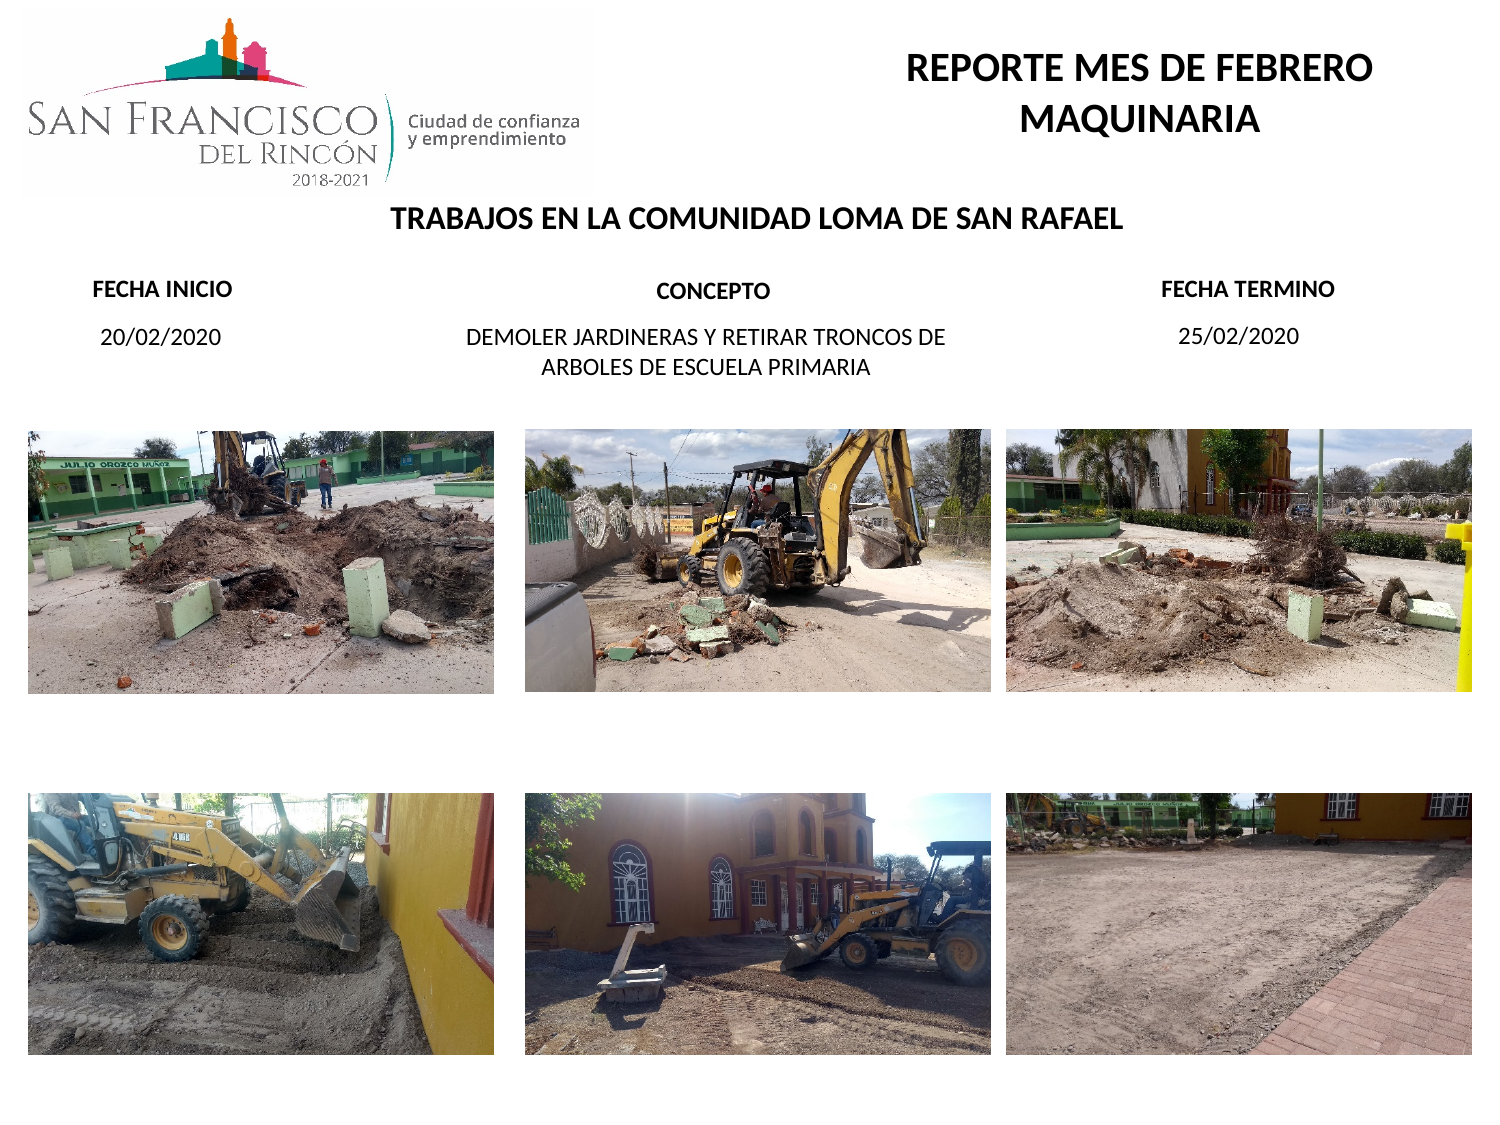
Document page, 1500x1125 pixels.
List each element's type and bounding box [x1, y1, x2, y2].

picture [1005, 793, 1472, 1056]
picture [524, 429, 991, 692]
picture [21, 6, 594, 197]
picture [1005, 429, 1472, 692]
picture [28, 431, 494, 694]
picture [524, 793, 991, 1056]
text_box [28, 32, 1494, 390]
picture [28, 793, 494, 1056]
